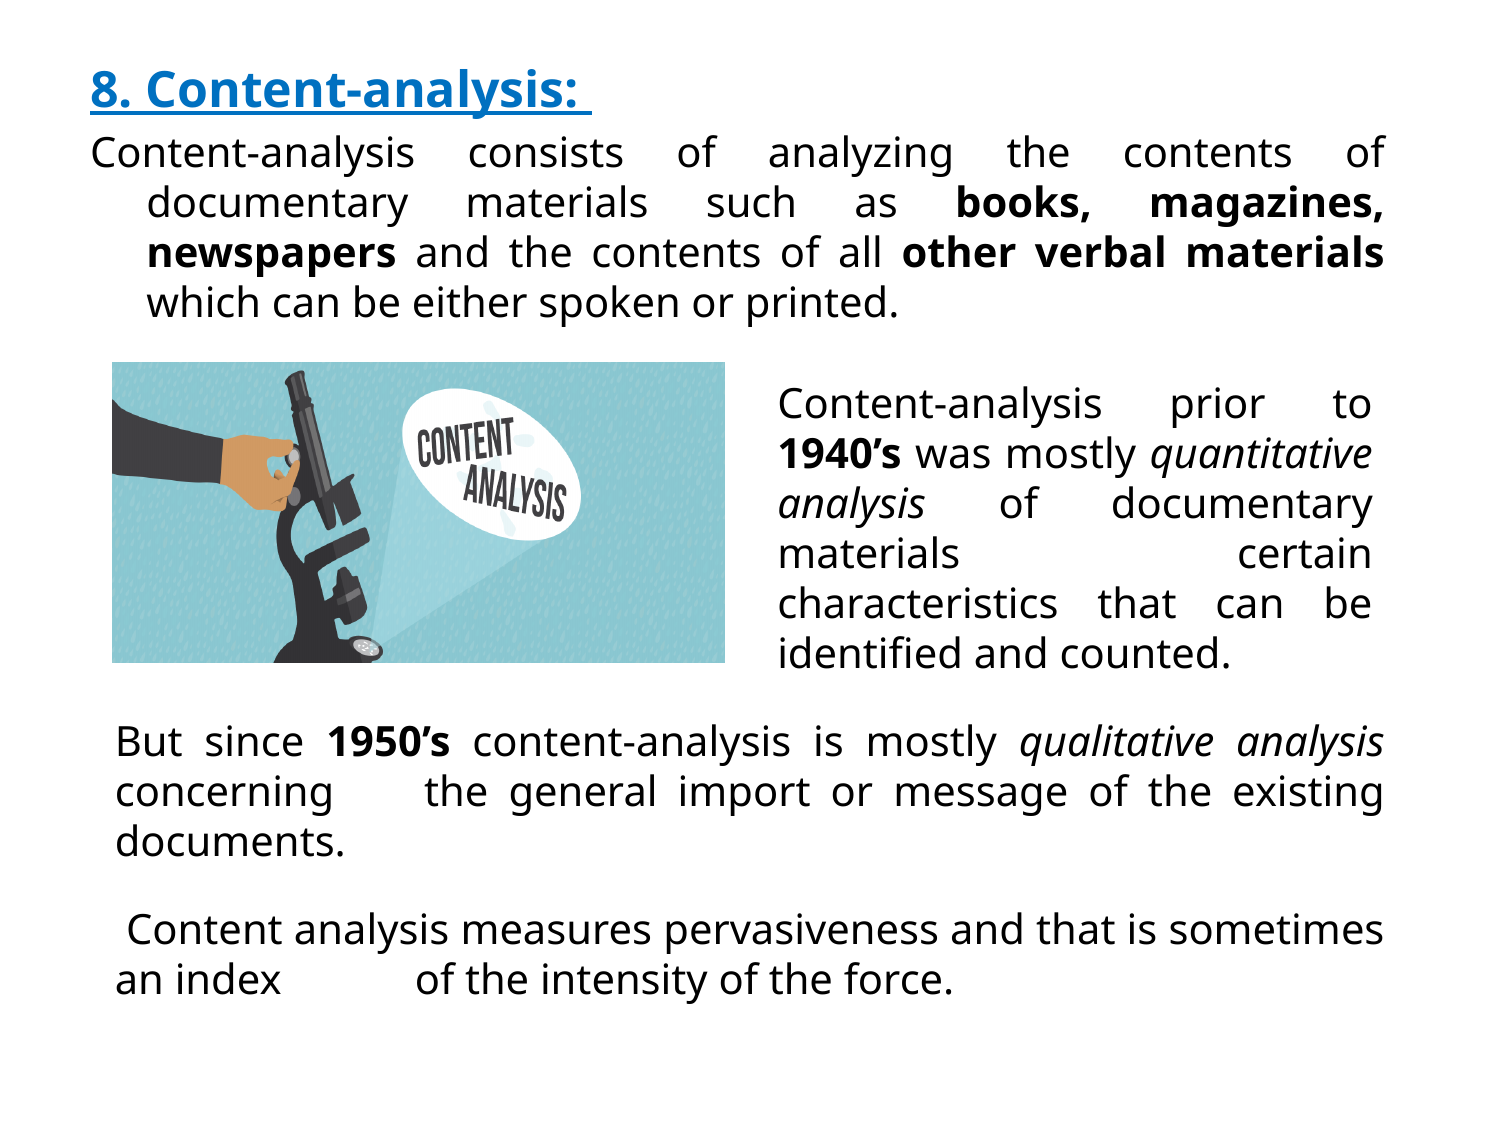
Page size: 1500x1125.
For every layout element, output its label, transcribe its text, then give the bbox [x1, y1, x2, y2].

text_box But since 1950’s content-analysis is mostly qualitative analysis concerning the general import or message of the existing documents. Content analysis measures pervasiveness and that is sometimes an index of the intensity of the force. [99, 707, 1400, 1010]
text_box Content-analysis prior to 1940’s was mostly quantitative analysis of documentary materials certain characteristics that can be identified and counted. [762, 369, 1388, 685]
picture [112, 362, 726, 663]
list 8. Content-analysis: Content-analysis consists of analyzing the contents of documentary materials such as books, magazines, newspapers and the contents of all other verbal materials which can be either spoken or printed. [75, 50, 1400, 288]
